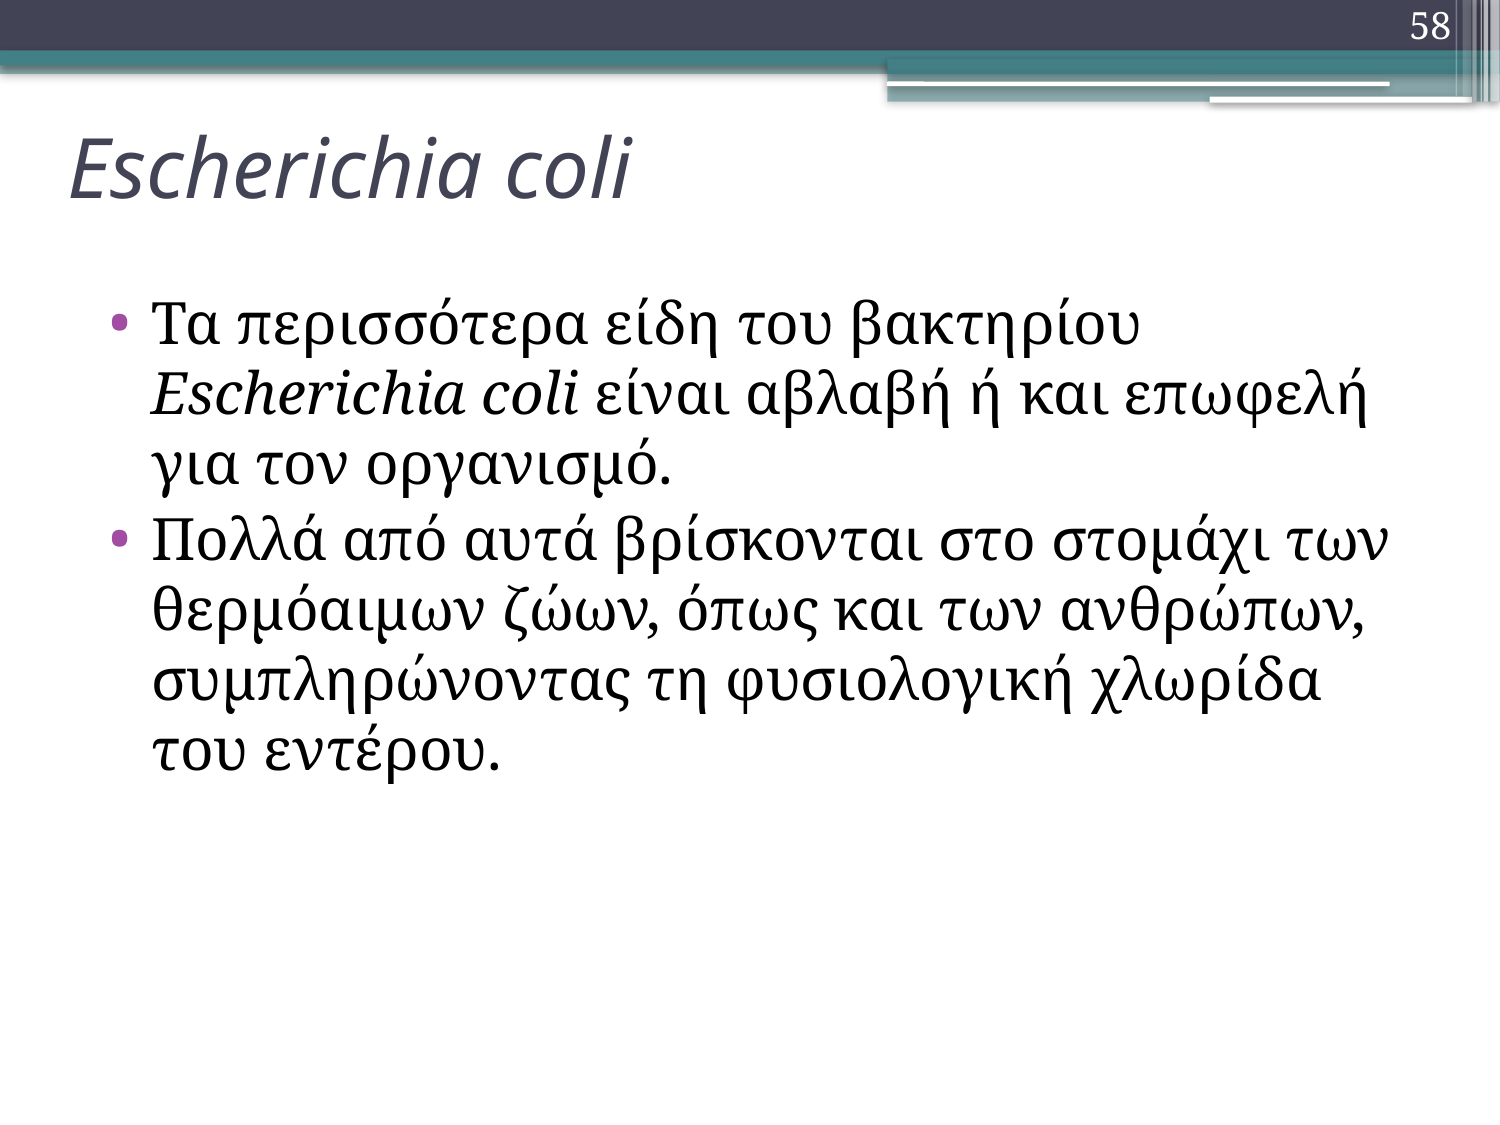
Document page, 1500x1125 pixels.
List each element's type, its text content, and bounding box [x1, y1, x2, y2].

slide_number 58 [1341, 0, 1466, 61]
title Escherichia coli [53, 78, 1404, 254]
list Τα περισσότερα είδη του βακτηρίου Escherichia coli είναι αβλαβή ή και επωφελή για τον οργανισμό. Πολλά από αυτά βρίσκονται στο στομάχι των θερμόαιμων ζώων, όπως και των ανθρώπων, συμπληρώνοντας τη φυσιολογική χλωρίδα του εντέρου. [76, 278, 1427, 1029]
